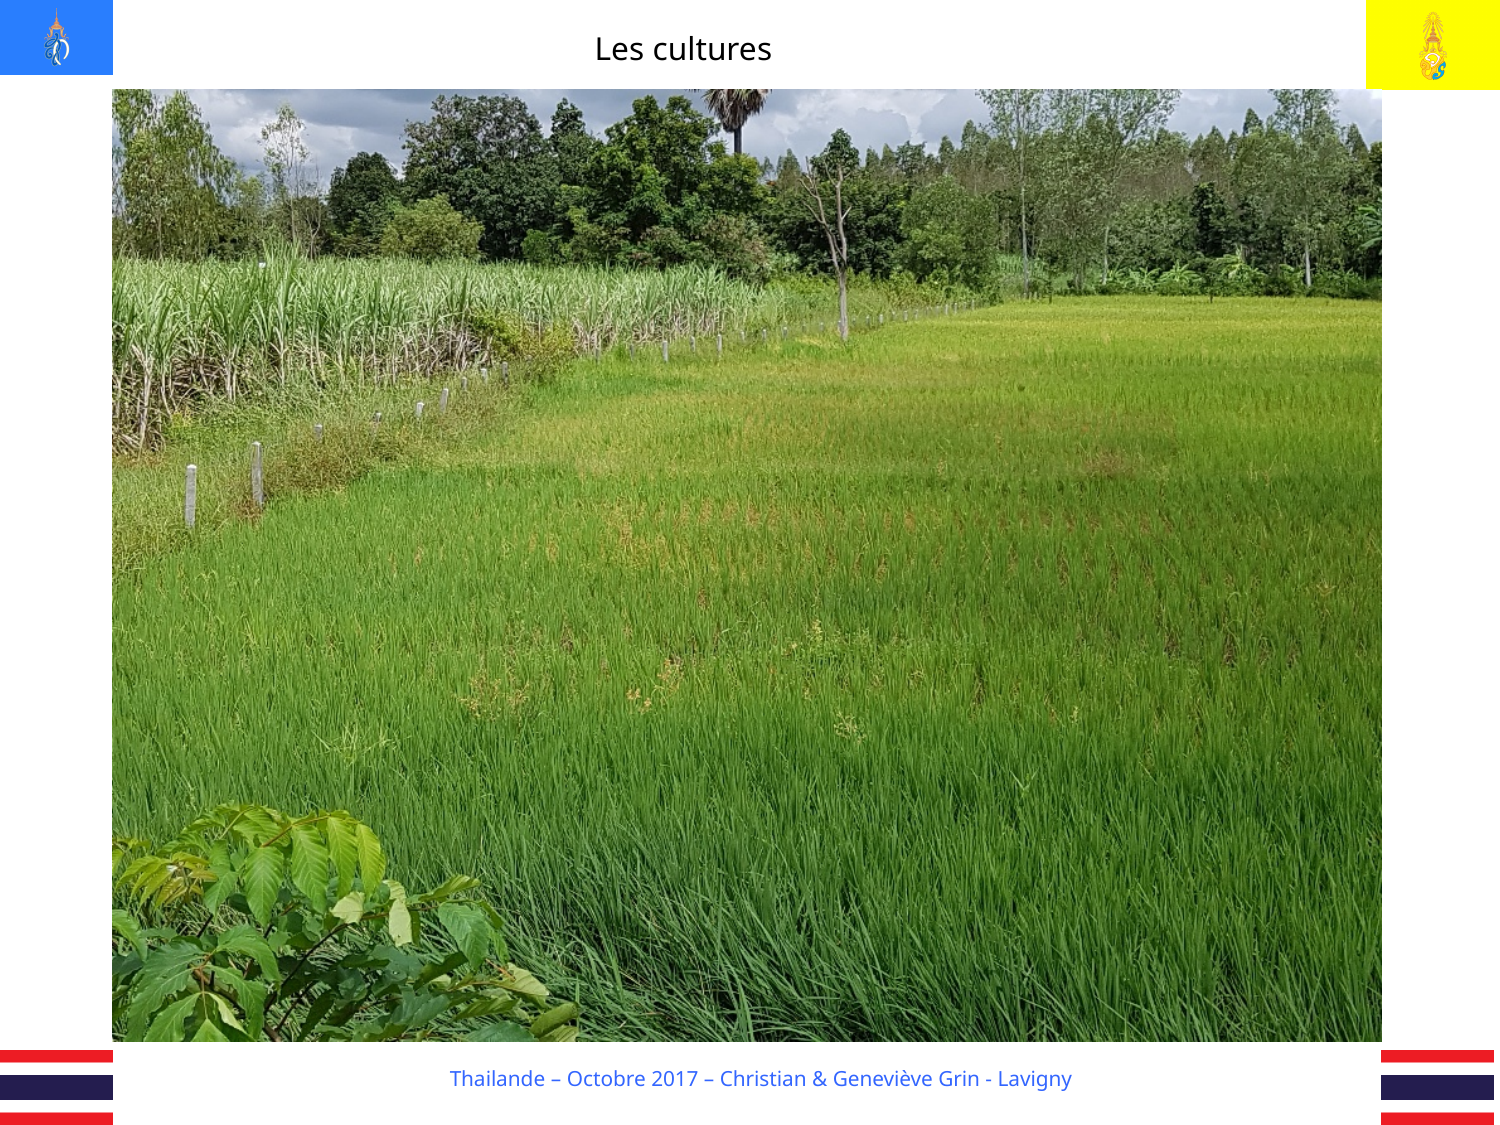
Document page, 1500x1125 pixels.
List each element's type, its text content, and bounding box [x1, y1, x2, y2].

title Les cultures [117, 21, 1293, 75]
picture [111, 0, 1500, 1042]
picture [0, 0, 113, 75]
picture [0, 1050, 113, 1125]
text_box Thailande – Octobre 2017 – Christian & Geneviève Grin - Lavigny [117, 1058, 1376, 1099]
picture [1381, 1050, 1494, 1125]
